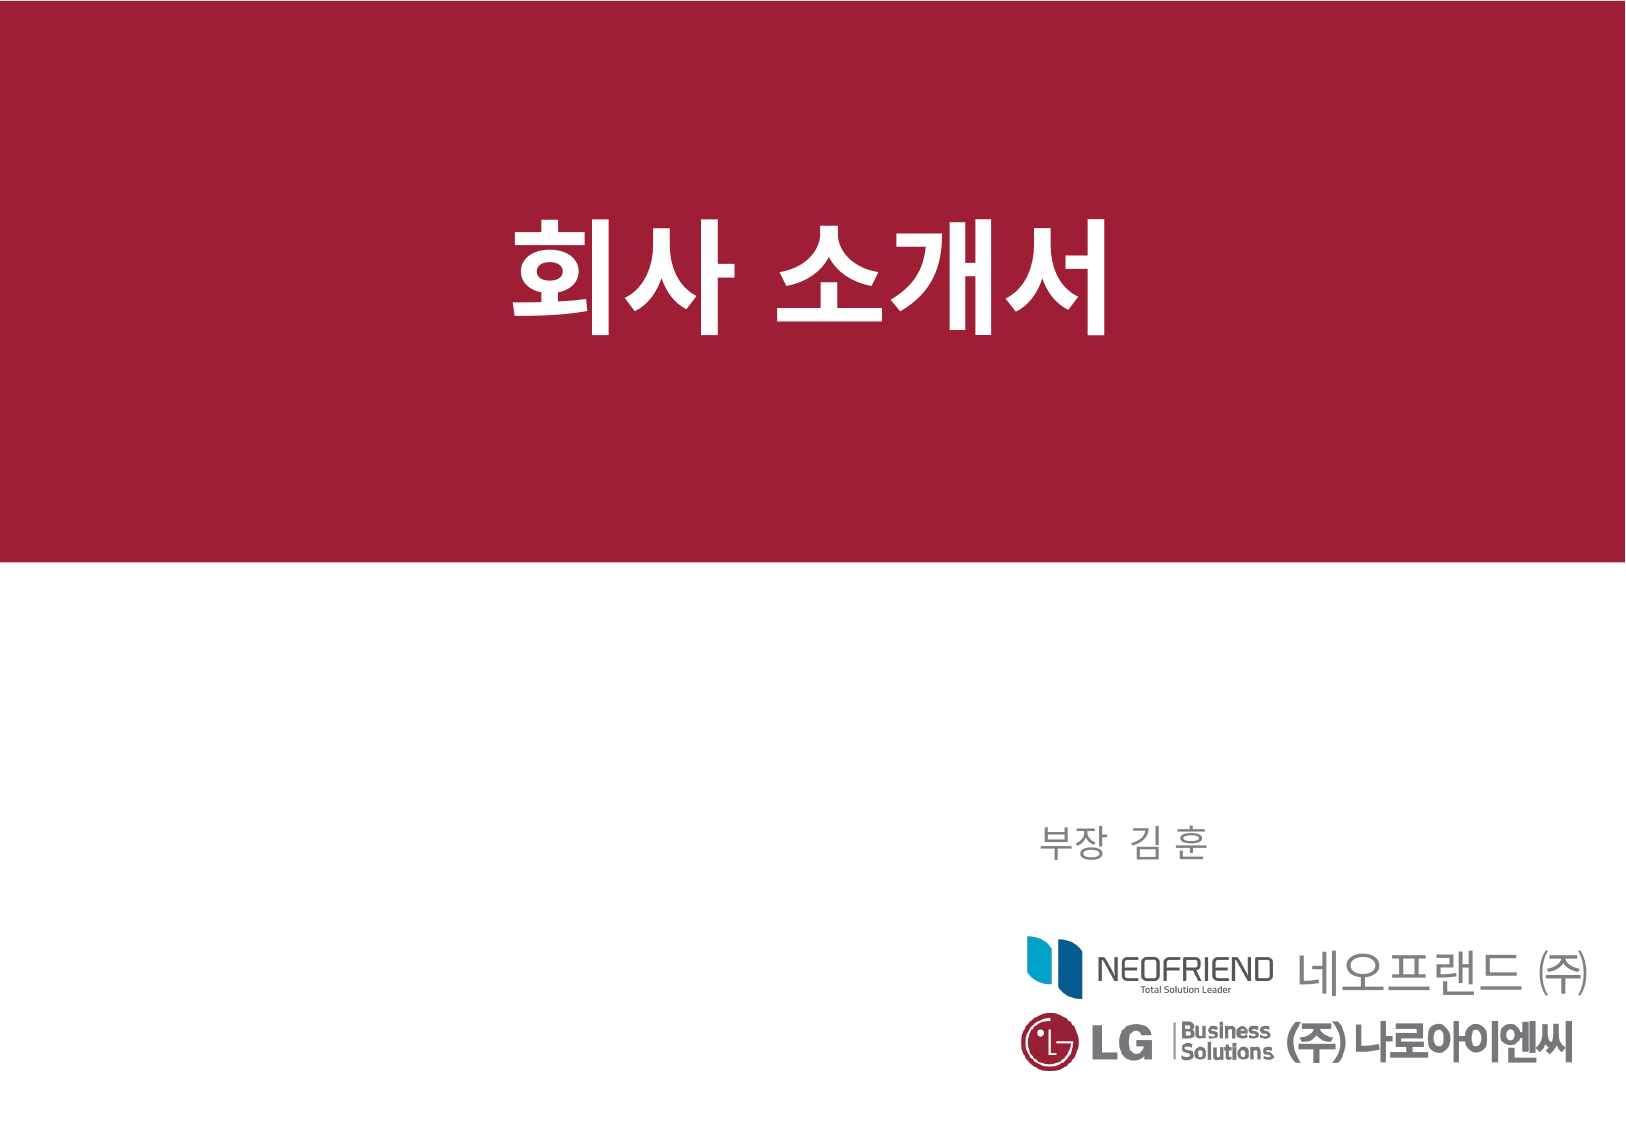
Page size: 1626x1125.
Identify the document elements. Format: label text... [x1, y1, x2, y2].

picture [1024, 935, 1276, 1001]
picture [1285, 1021, 1573, 1063]
text_box 네오프랜드 ㈜ [1280, 935, 1604, 1010]
title 회사 소개서 [49, 200, 1576, 352]
picture [1018, 1013, 1275, 1071]
text_box 부장 김 훈 [1024, 812, 1418, 873]
